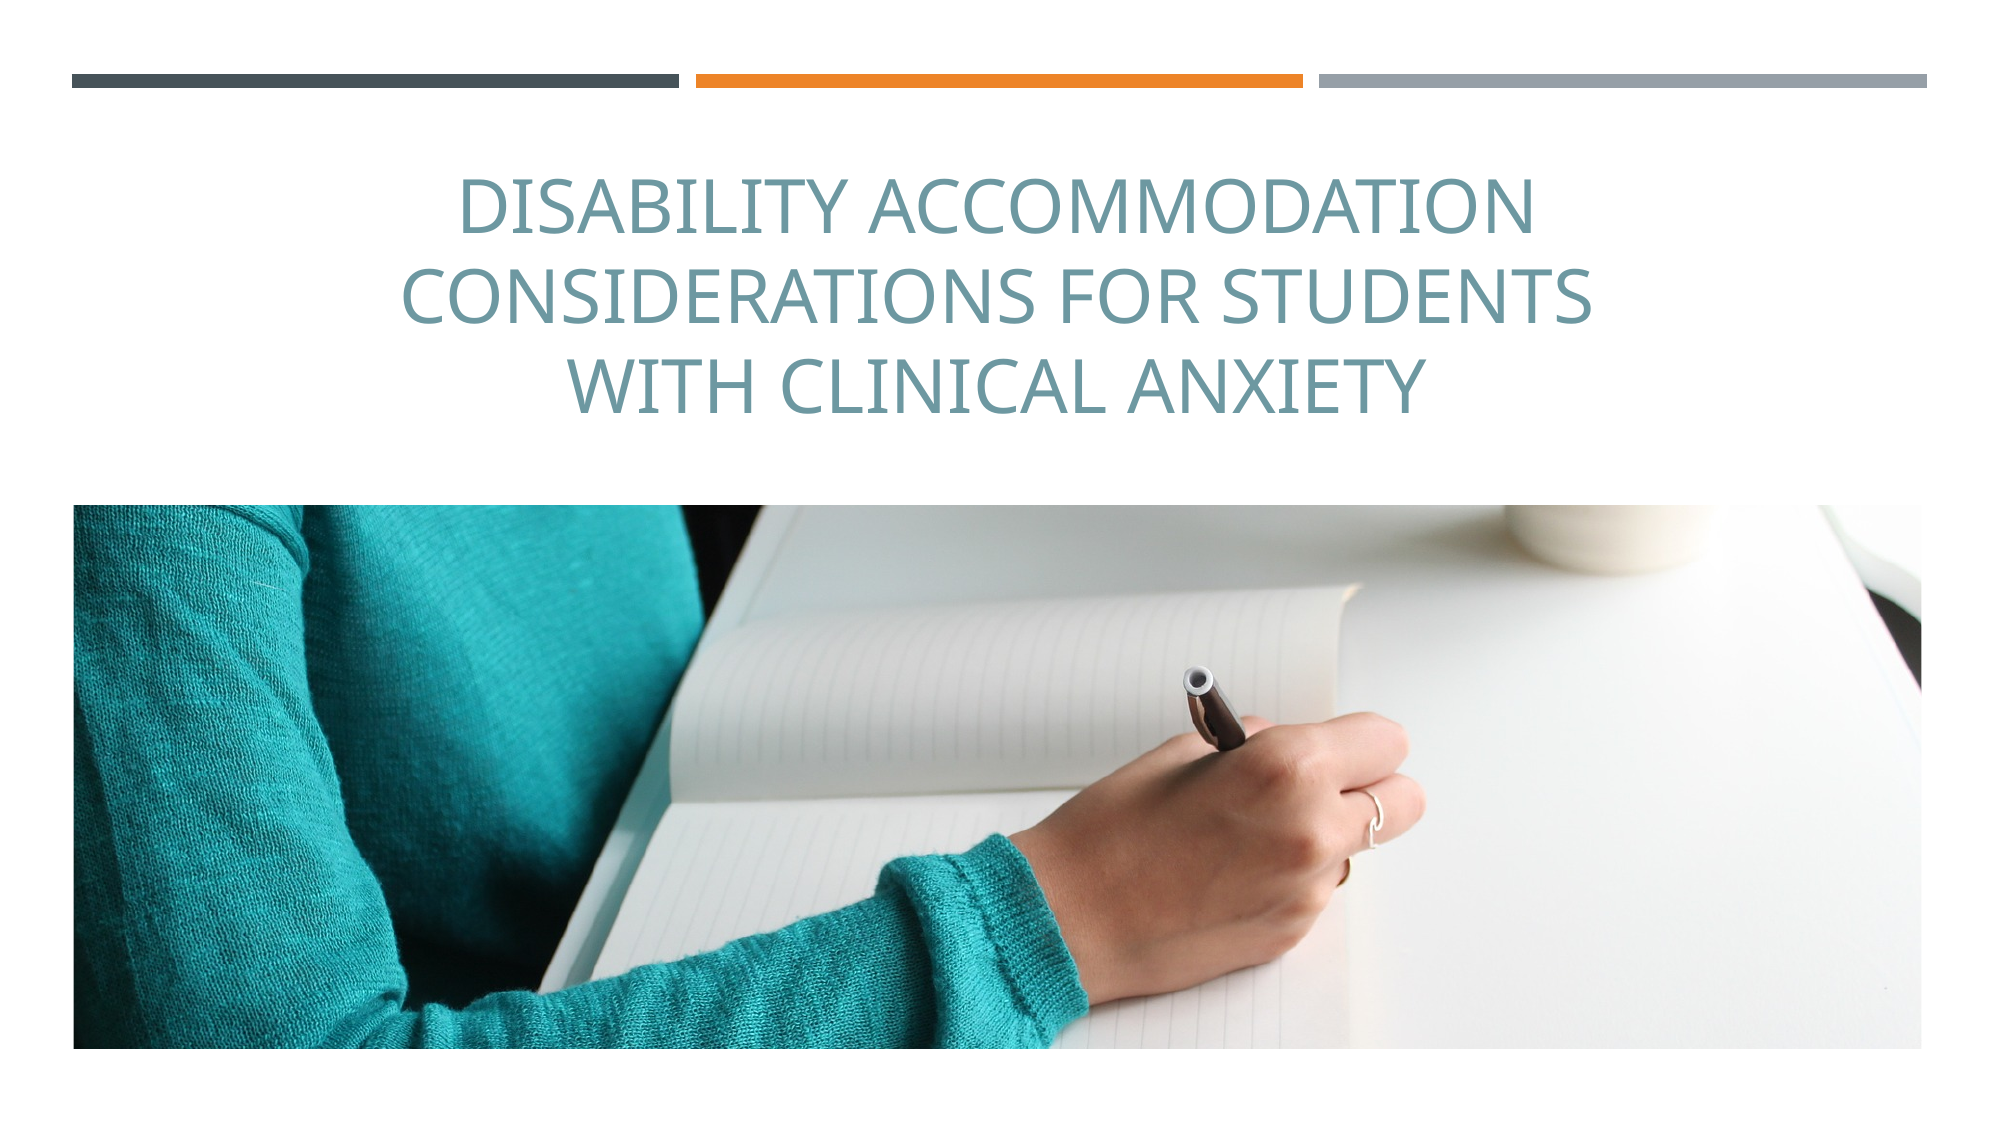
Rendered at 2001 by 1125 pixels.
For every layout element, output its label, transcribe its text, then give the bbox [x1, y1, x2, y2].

subtitle DISABILITY ACCOMMODATION CONSIDERATIONS FOR STUDENTS WITH CLINICAL ANXIETY [354, 150, 1641, 438]
picture [72, 504, 1923, 1049]
